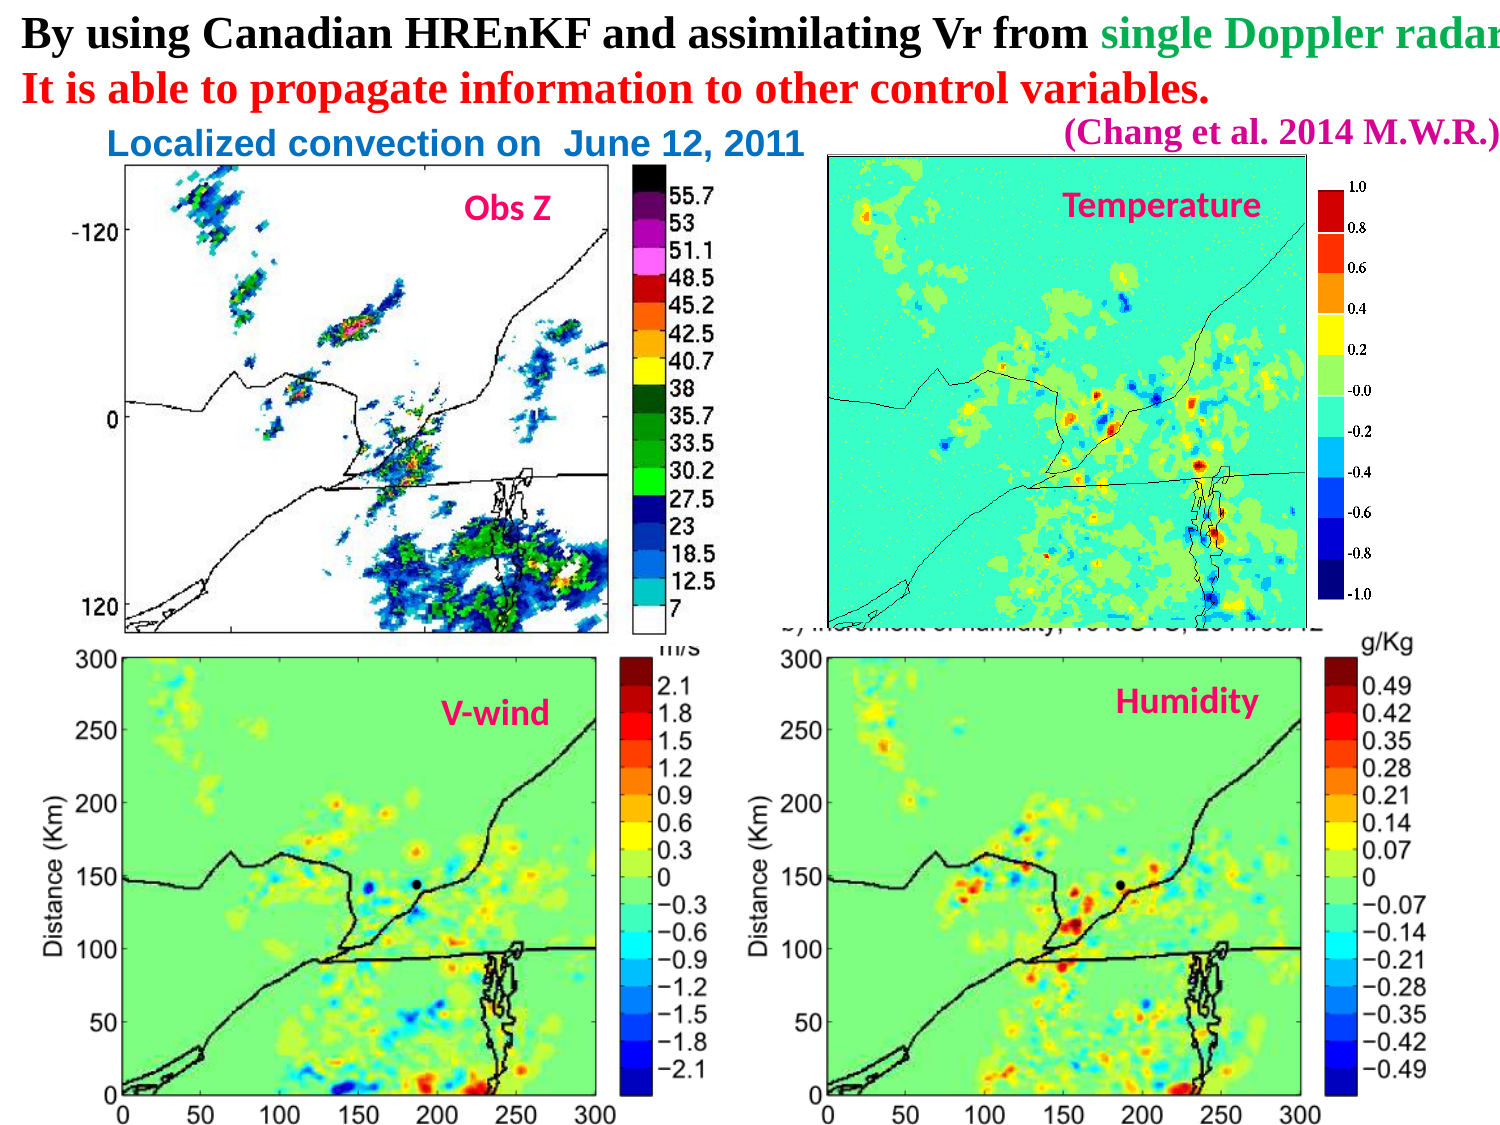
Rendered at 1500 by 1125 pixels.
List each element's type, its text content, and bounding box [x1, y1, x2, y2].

text_box By using Canadian HREnKF and assimilating Vr from single Doppler radar It is able to propagate information to other control variables. [6, 0, 1500, 121]
picture [28, 121, 1453, 1125]
text_box (Chang et al. 2014 M.W.R.) [1048, 100, 1500, 160]
text_box Localized convection on June 12, 2011 [91, 112, 821, 172]
